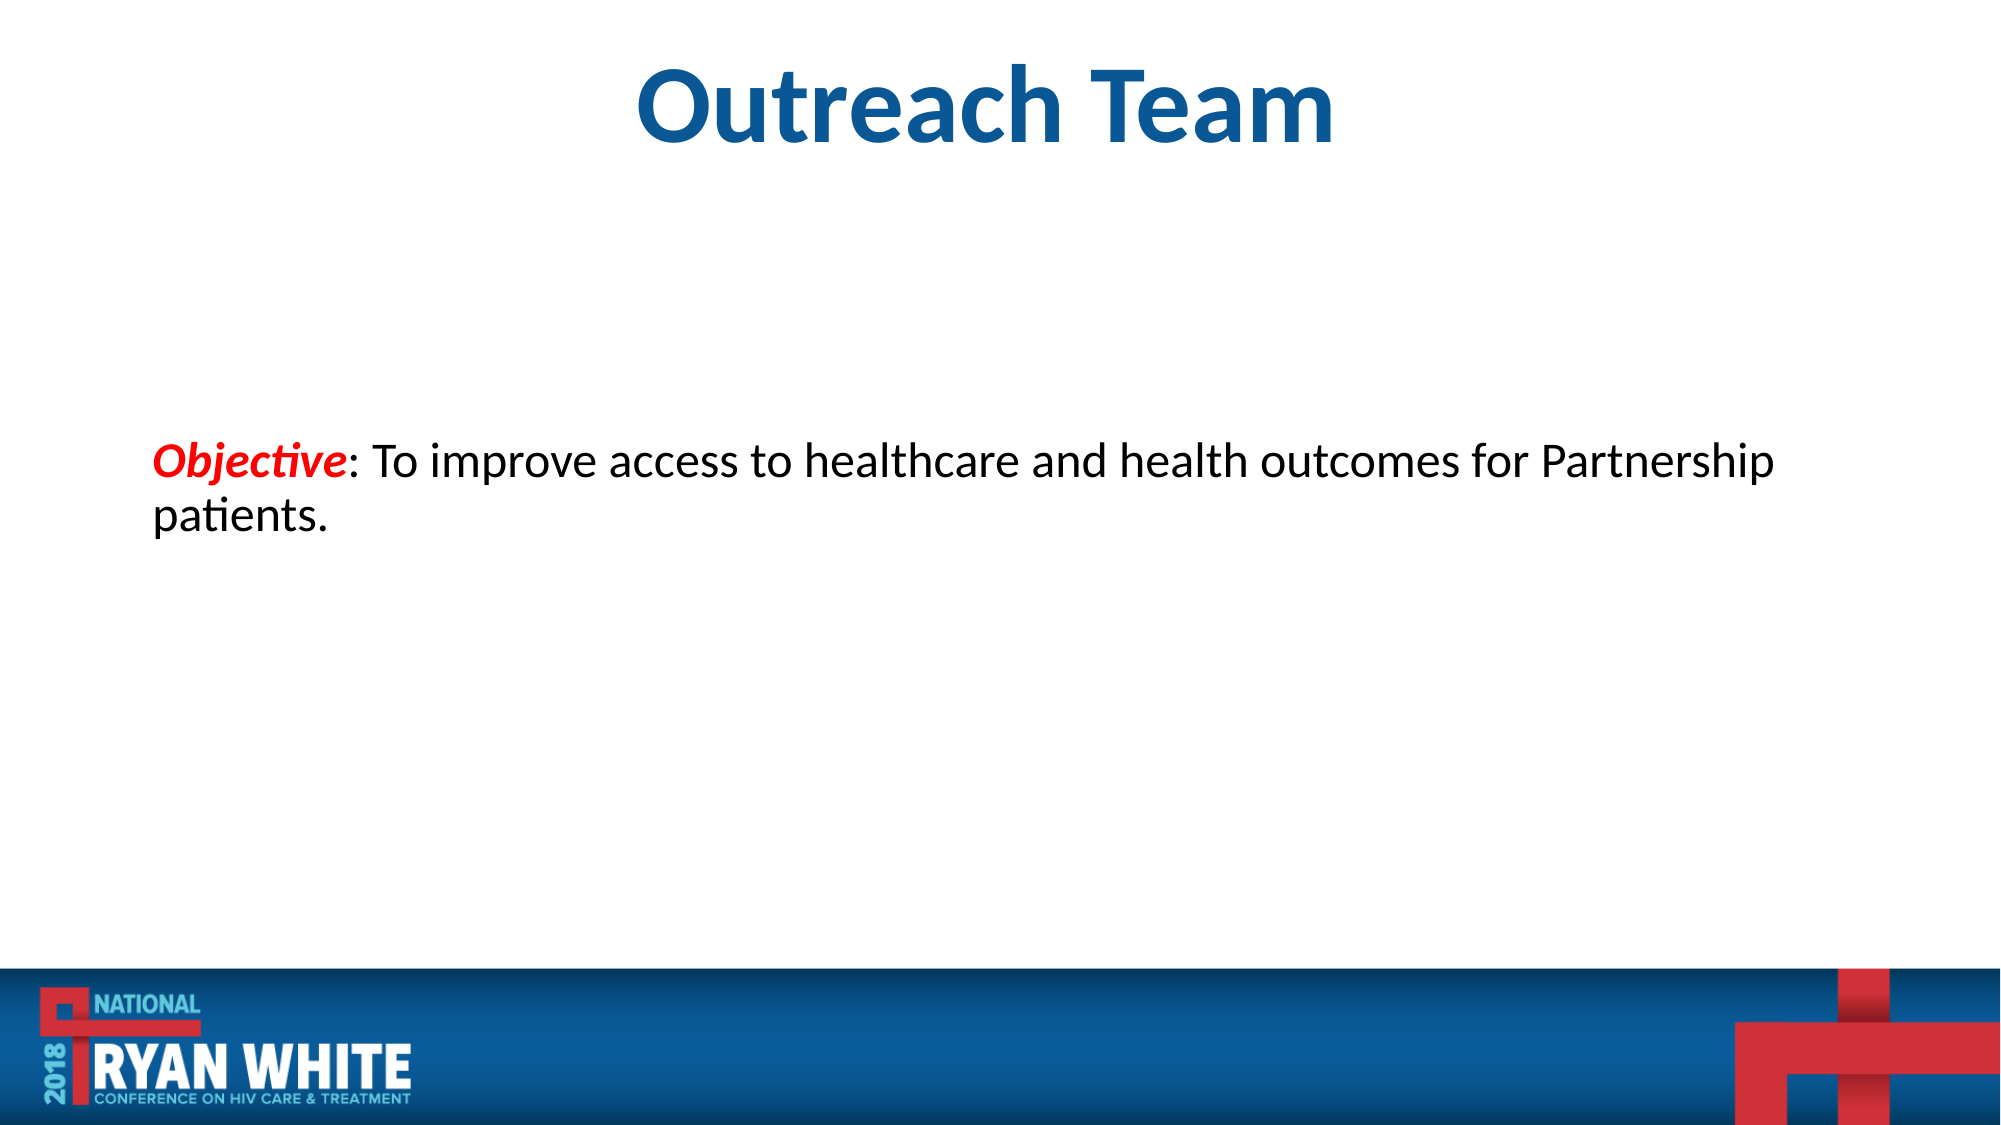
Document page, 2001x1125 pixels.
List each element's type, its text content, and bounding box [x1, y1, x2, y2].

list Objective: To improve access to healthcare and health outcomes for Partnership patients. [137, 196, 1863, 927]
picture [0, 0, 2001, 1125]
title Outreach Team [137, 38, 1863, 175]
